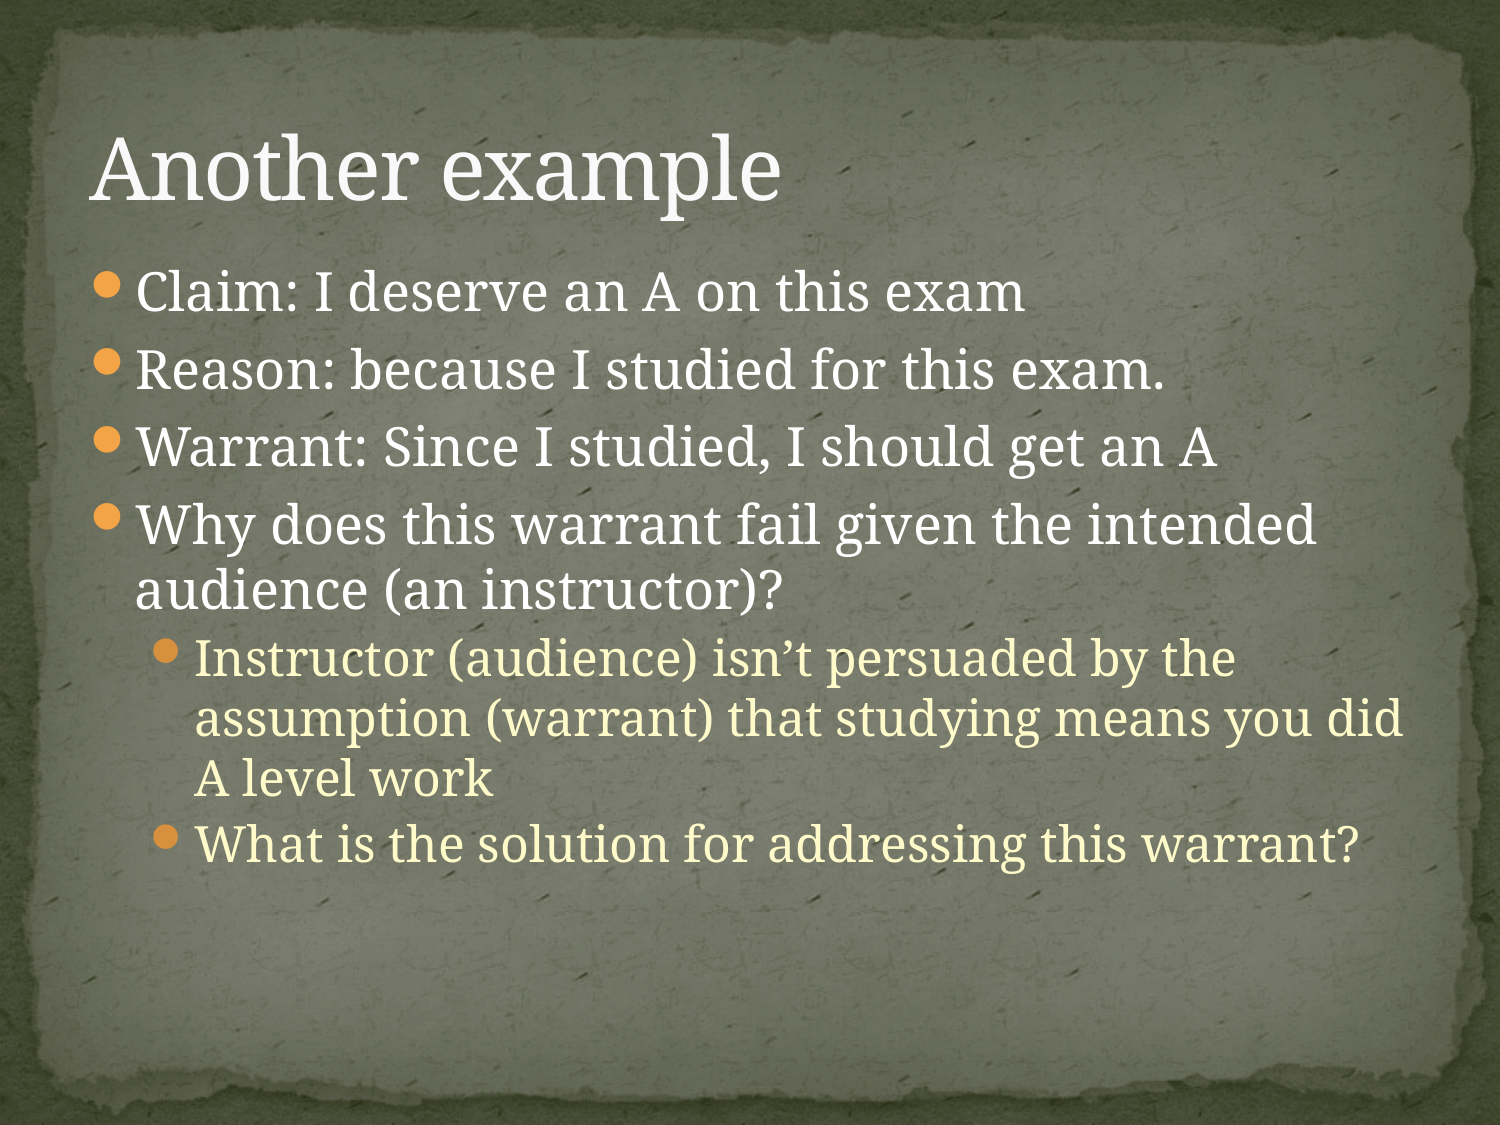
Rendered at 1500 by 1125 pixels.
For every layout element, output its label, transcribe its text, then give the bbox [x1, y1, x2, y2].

title Another example [74, 24, 1425, 225]
list Claim: I deserve an A on this exam Reason: because I studied for this exam. Warrant: Since I studied, I should get an A Why does this warrant fail given the intended audience (an instructor)? Instructor (audience) isn’t persuaded by the assumption (warrant) that studying means you did A level work What is the solution for addressing this warrant? [75, 249, 1425, 1000]
